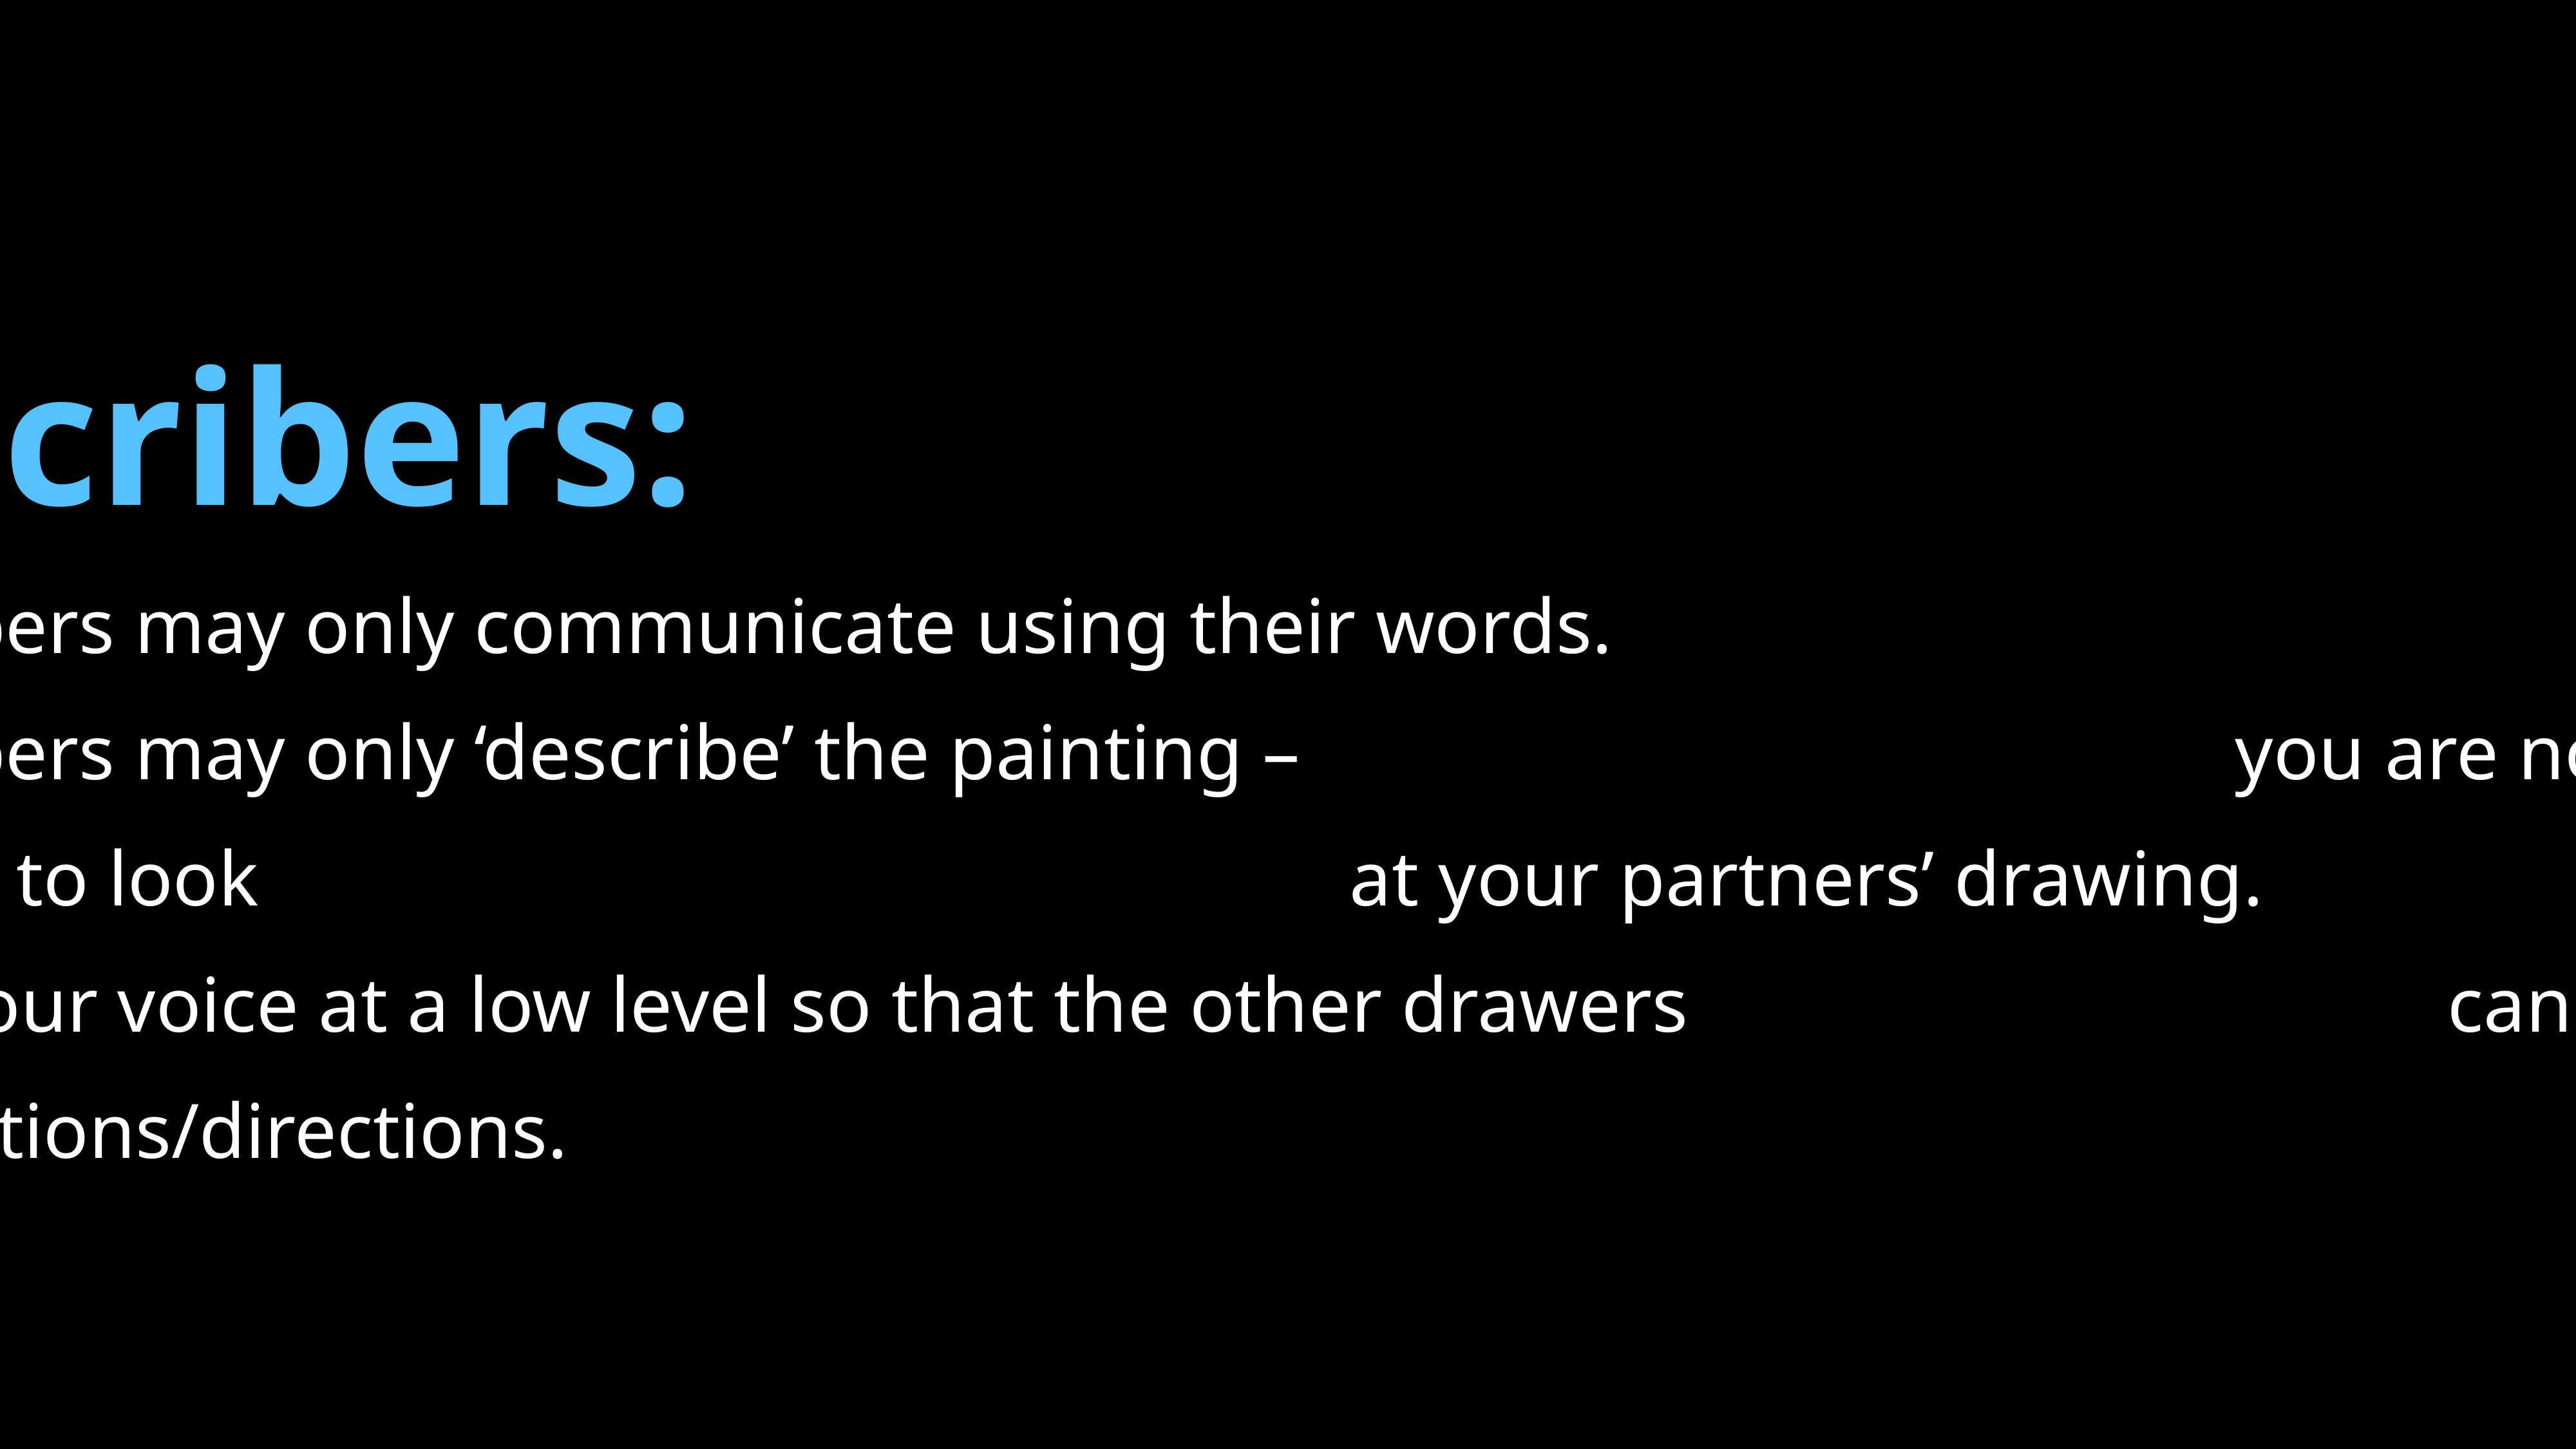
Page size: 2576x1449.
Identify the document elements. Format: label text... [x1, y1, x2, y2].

text_box Describers: Describers may only communicate using their words. Describers may only ‘describe’ the painting – you are not allowed to turn around to look at your partners’ drawing. Keep your voice at a low level so that the other drawers can hear their partner’s descriptions/directions. [0, 270, 2576, 1179]
